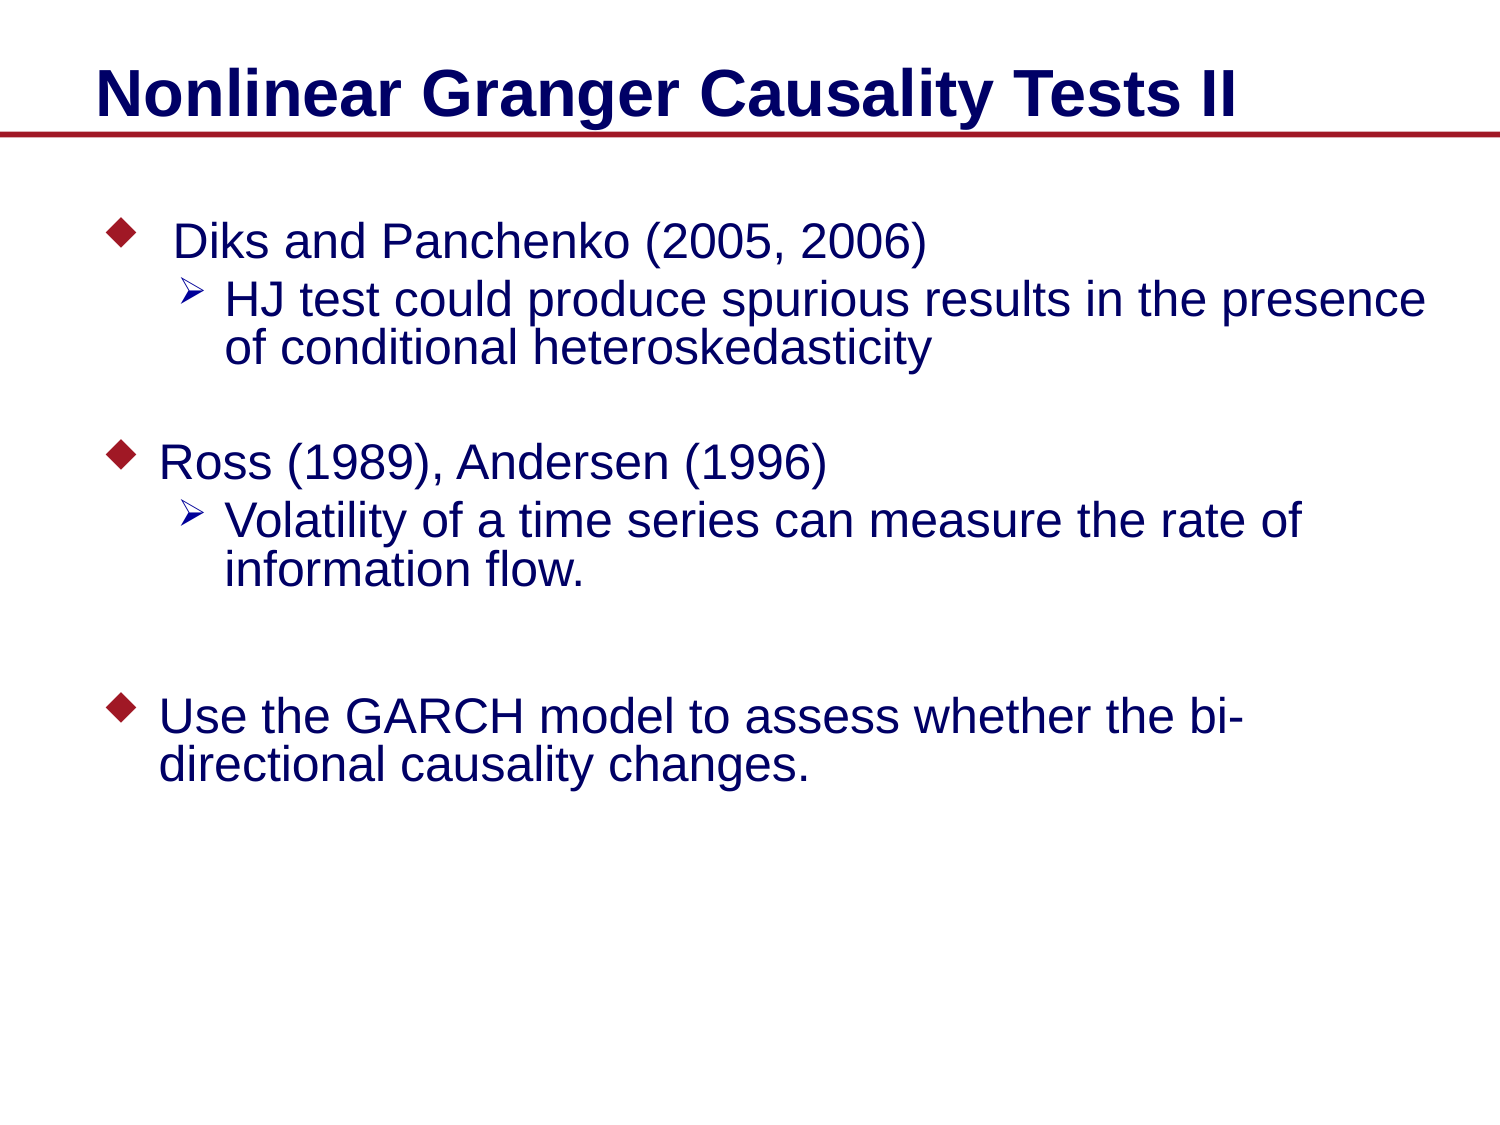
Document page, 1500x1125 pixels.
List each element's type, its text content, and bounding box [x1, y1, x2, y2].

list Diks and Panchenko (2005, 2006) HJ test could produce spurious results in the presence of conditional heteroskedasticity Ross (1989), Andersen (1996) Volatility of a time series can measure the rate of information flow. Use the GARCH model to assess whether the bi-directional causality changes. [87, 212, 1470, 898]
title Nonlinear Granger Causality Tests II [80, 24, 1466, 138]
